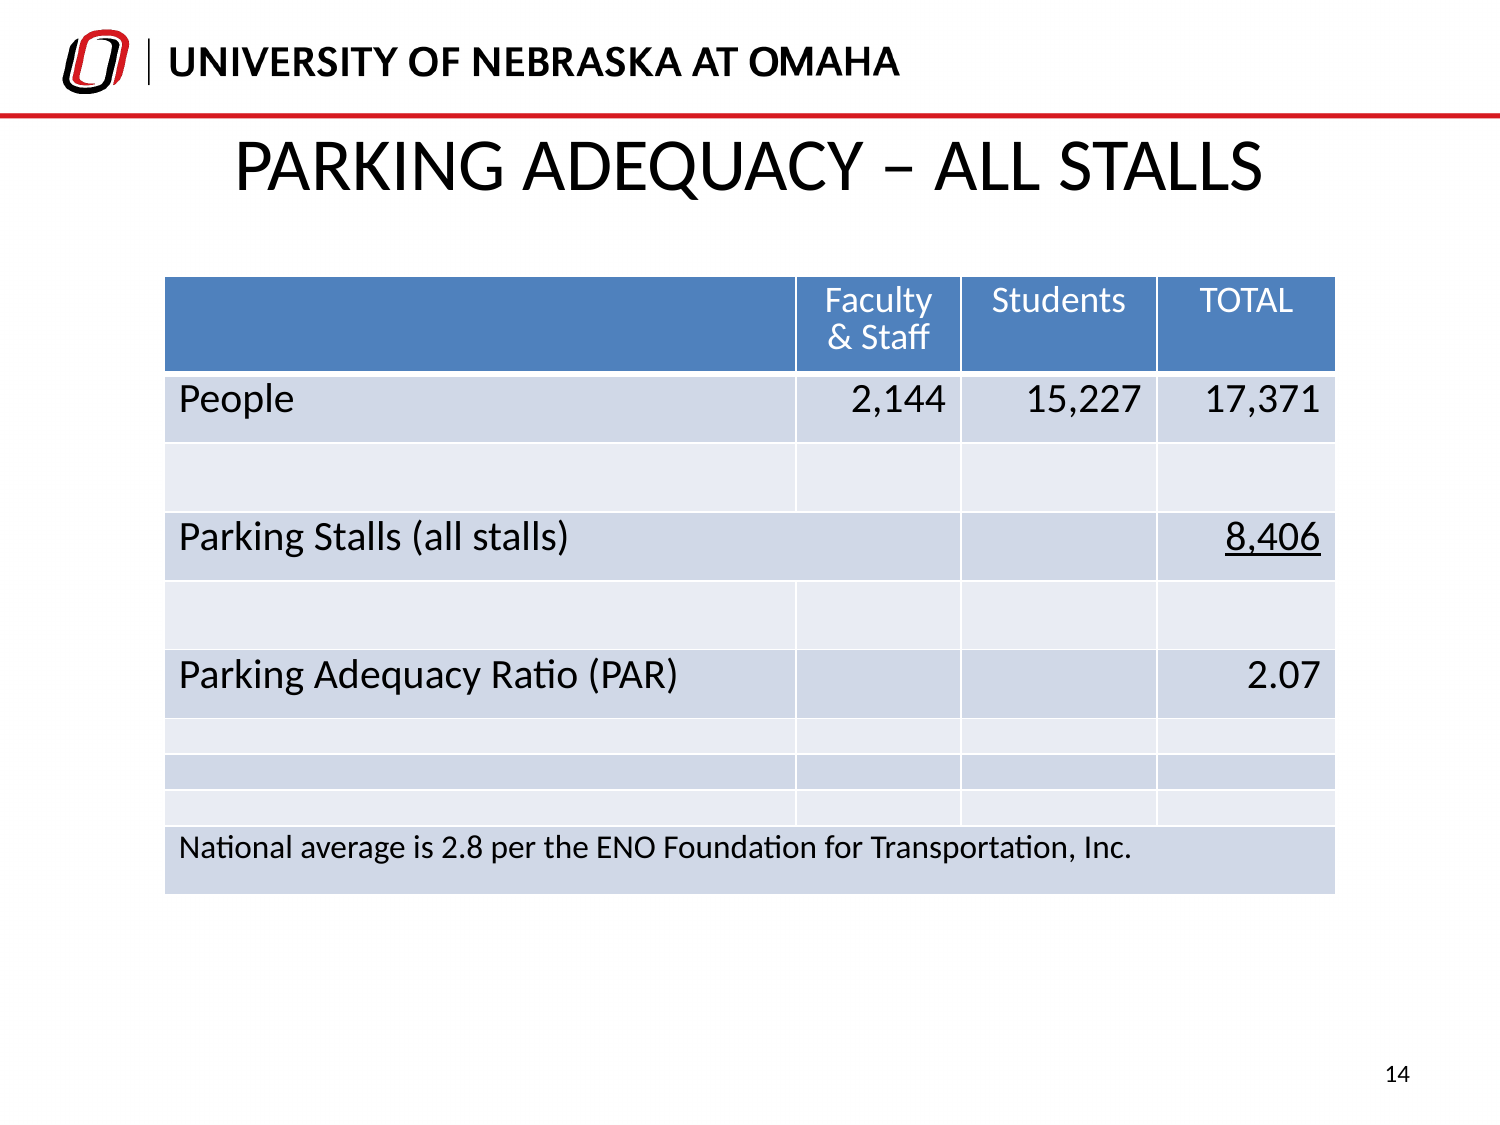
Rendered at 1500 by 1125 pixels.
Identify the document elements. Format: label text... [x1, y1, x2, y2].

table_cell [797, 719, 960, 753]
table_cell [962, 650, 1156, 718]
picture [0, 0, 1500, 1125]
table_header TOTAL [1158, 277, 1335, 371]
table_cell [165, 444, 795, 511]
table_cell 15,227 [962, 377, 1156, 442]
table_cell [962, 444, 1156, 511]
table_cell [1158, 791, 1335, 825]
table_cell [1158, 755, 1335, 789]
table_cell National average is 2.8 per the ENO Foundation for Transportation, Inc. [165, 827, 1335, 894]
table_cell [797, 444, 960, 511]
table_cell 2,144 [797, 377, 960, 442]
slide_number 14 [1074, 1042, 1425, 1103]
table_header Faculty & Staff [797, 277, 960, 371]
table_cell [797, 755, 960, 789]
table_header [165, 277, 795, 371]
table_cell [962, 513, 1156, 580]
table_cell [962, 582, 1156, 649]
table_cell 17,371 [1158, 377, 1335, 442]
table_cell Parking Adequacy Ratio (PAR) [165, 650, 795, 718]
table_cell 2.07 [1158, 650, 1335, 718]
table_cell [1158, 719, 1335, 753]
table_cell [1158, 582, 1335, 649]
table_cell [797, 791, 960, 825]
table_cell [1158, 444, 1335, 511]
table_cell [165, 791, 795, 825]
table_cell People [165, 377, 795, 442]
table_cell [165, 719, 795, 753]
table_cell [797, 650, 960, 718]
table_cell Parking Stalls (all stalls) [165, 513, 960, 580]
table_cell [962, 755, 1156, 789]
table_cell 8,406 [1158, 513, 1335, 580]
table_cell [165, 755, 795, 789]
title Parking Adequacy – All Stalls [75, 123, 1425, 199]
table_cell [165, 582, 795, 649]
table_cell [962, 719, 1156, 753]
table_cell [797, 582, 960, 649]
table_header Students [962, 277, 1156, 371]
table_cell [962, 791, 1156, 825]
